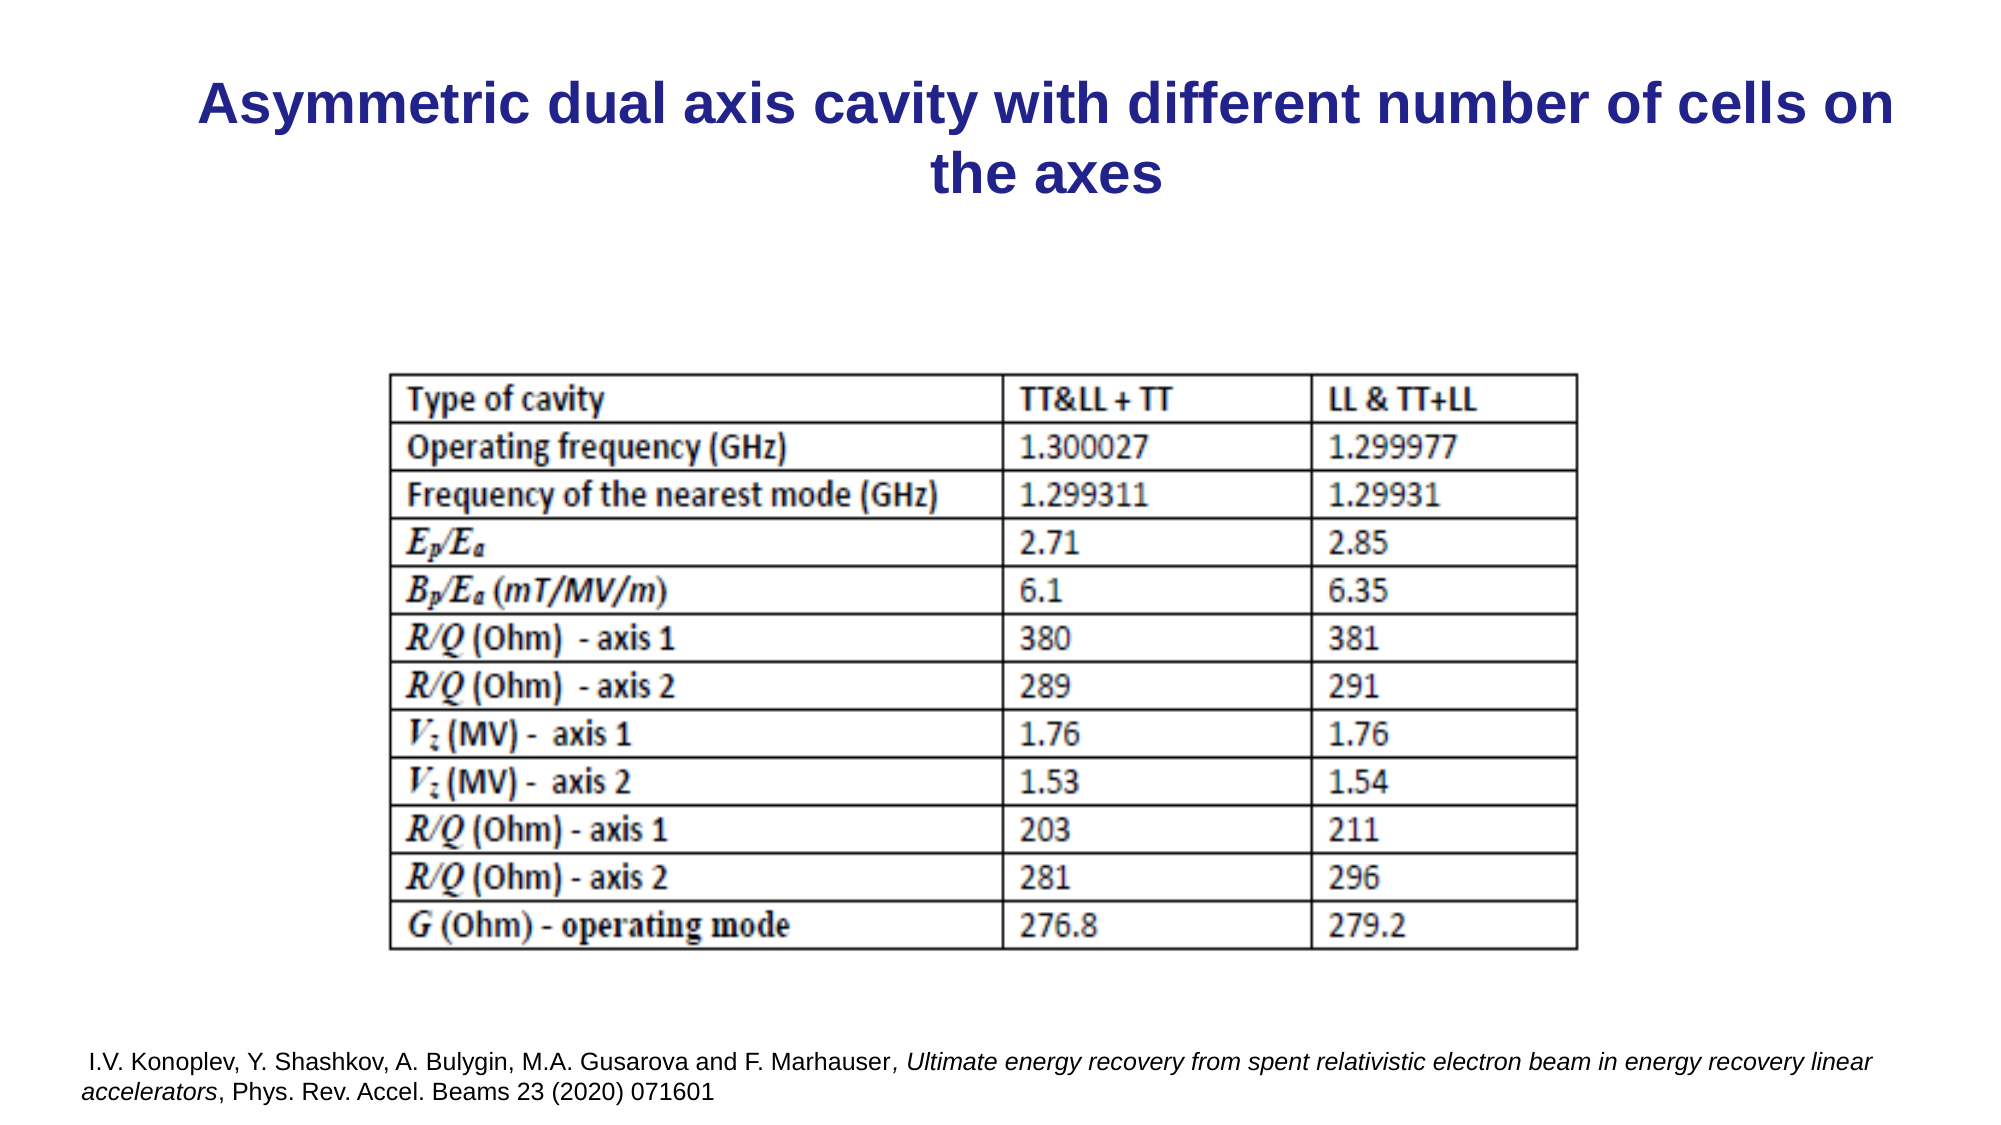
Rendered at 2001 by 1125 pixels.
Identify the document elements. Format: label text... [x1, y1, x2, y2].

text_box Asymmetric dual axis cavity with different number of cells on the axes [161, 58, 1934, 210]
picture [373, 361, 1589, 965]
text_box I.V. Konoplev, Y. Shashkov, A. Bulygin, M.A. Gusarova and F. Marhauser, Ultimate energy recovery from spent relativistic electron beam in energy recovery linear accelerators, Phys. Rev. Accel. Beams 23 (2020) 071601 [66, 1038, 1934, 1113]
